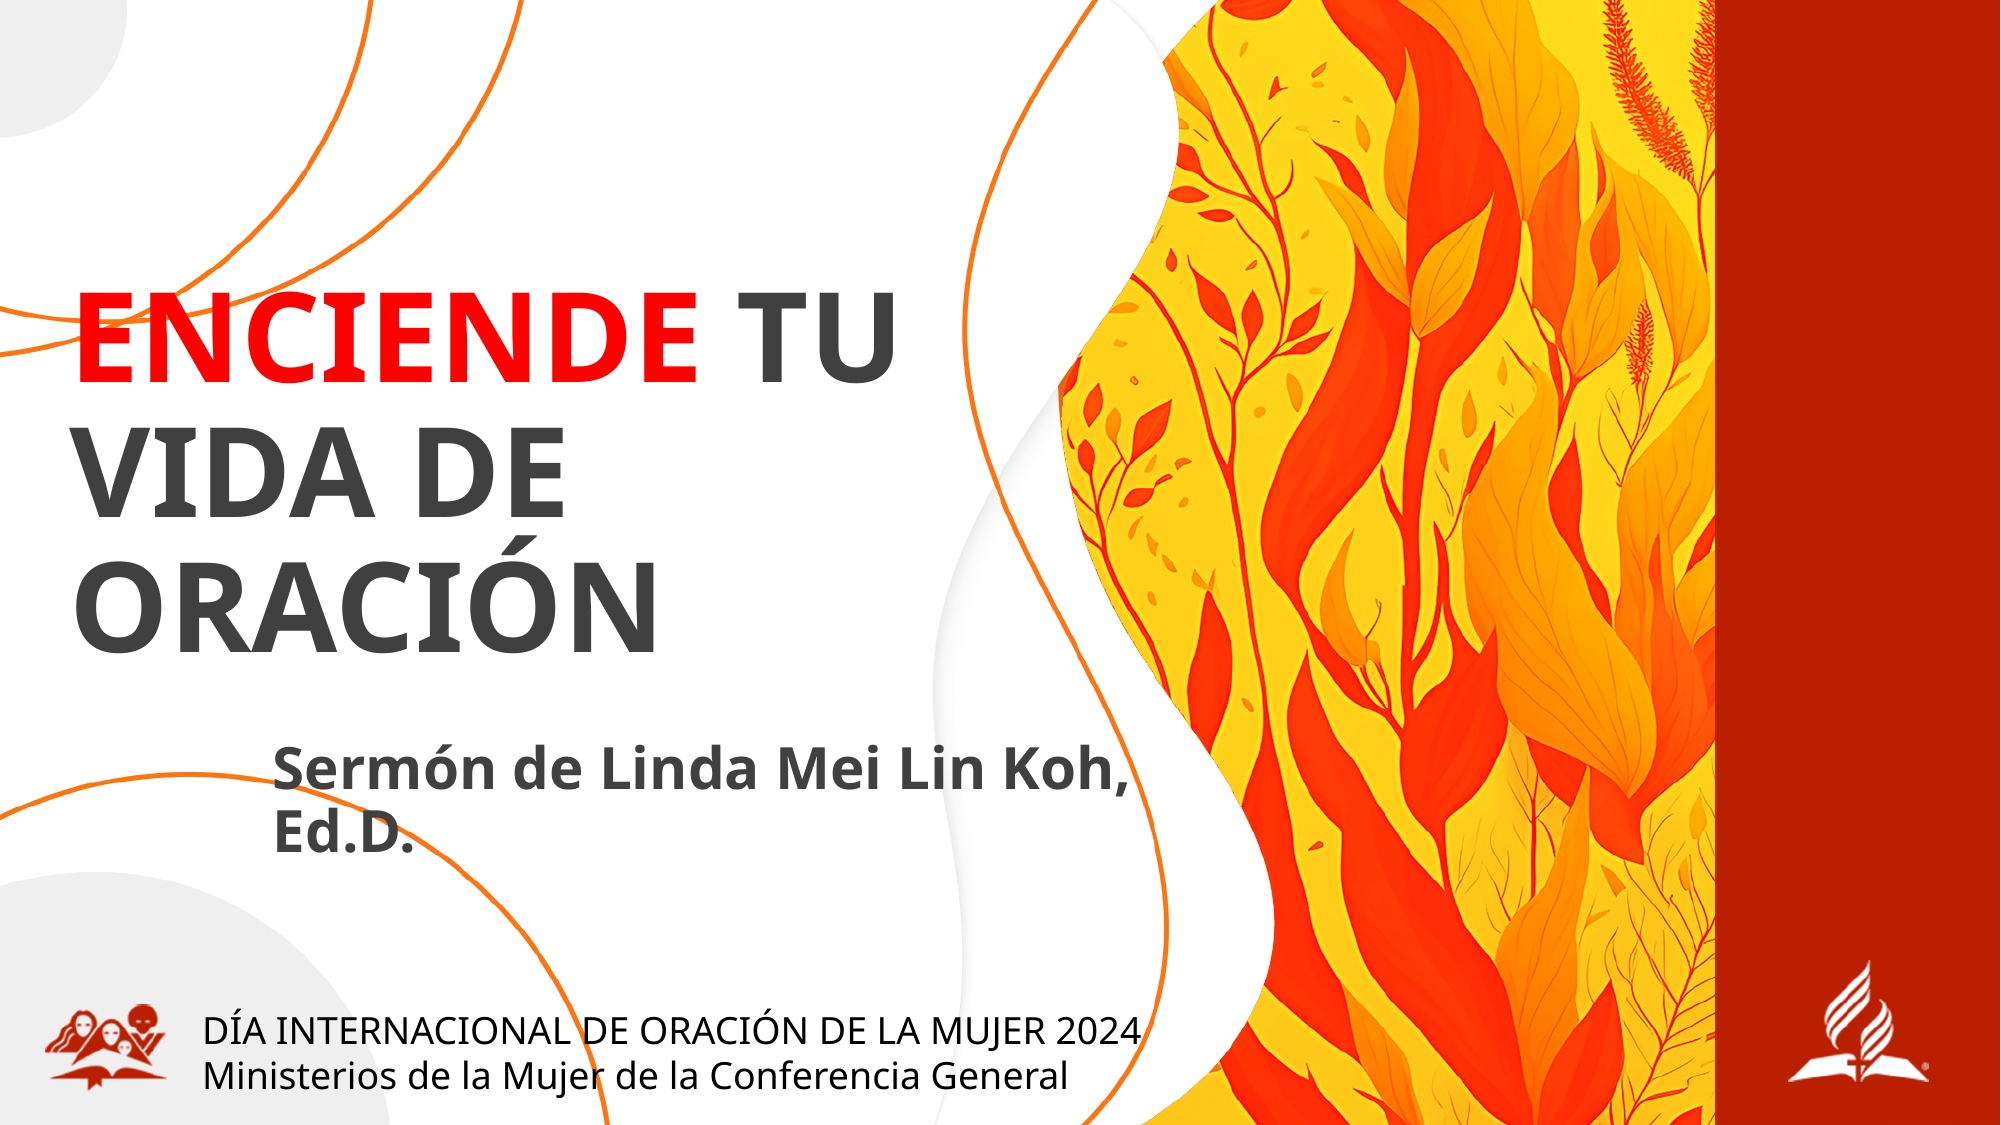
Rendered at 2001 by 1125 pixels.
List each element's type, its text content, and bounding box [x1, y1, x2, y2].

subtitle Sermón de Linda Mei Lin Koh, Ed.D. [257, 732, 1181, 1004]
picture [0, 0, 2001, 1125]
title ENCIENDE TU VIDA DE ORACIÓN [54, 295, 1150, 688]
text_box DÍA INTERNACIONAL DE ORACIÓN DE LA MUJER 2024 Ministerios de la Mujer de la Conferencia General [187, 999, 1158, 1105]
